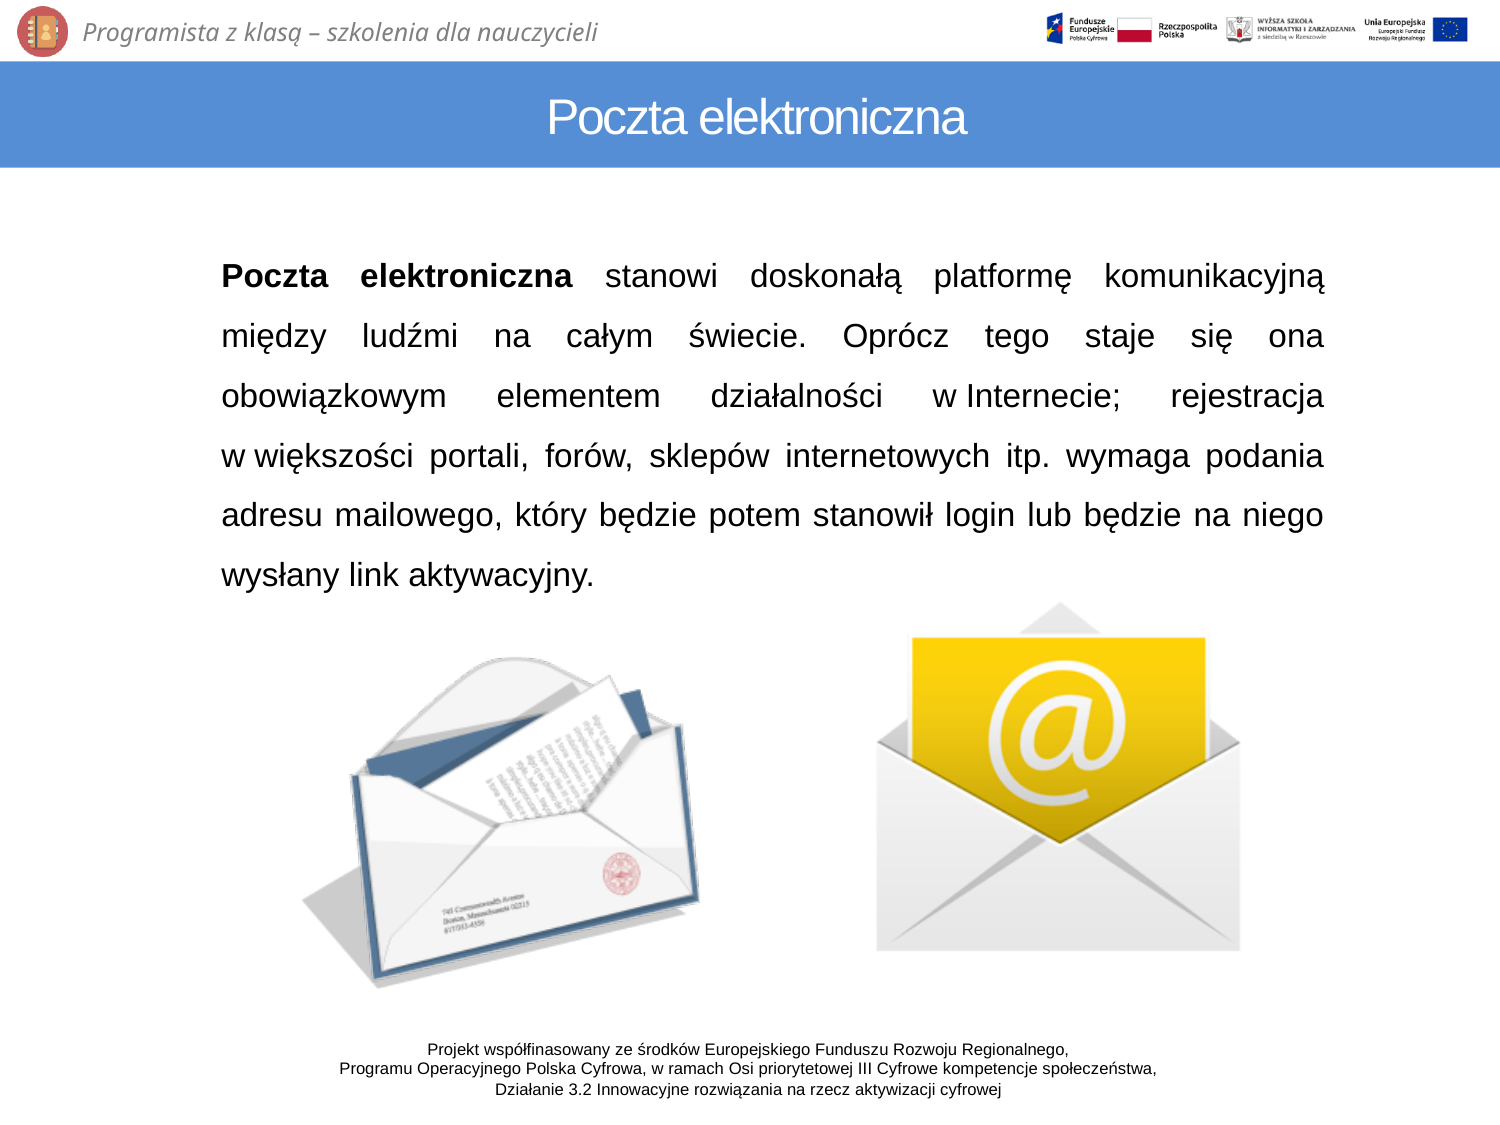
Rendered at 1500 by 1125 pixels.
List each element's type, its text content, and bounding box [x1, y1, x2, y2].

text_box Poczta elektroniczna stanowi doskonałą platformę komunikacyjną między ludźmi na całym świecie. Oprócz tego staje się ona obowiązkowym elementem działalności w Internecie; rejestracja w większości portali, forów, sklepów internetowych itp. wymaga podania adresu mailowego, który będzie potem stanowił login lub będzie na niego wysłany link aktywacyjny. [206, 226, 1341, 601]
picture [1039, 4, 1474, 55]
picture [856, 585, 1257, 987]
title Poczta elektroniczna [0, 61, 1500, 168]
picture [17, 6, 68, 57]
picture [300, 621, 702, 1022]
